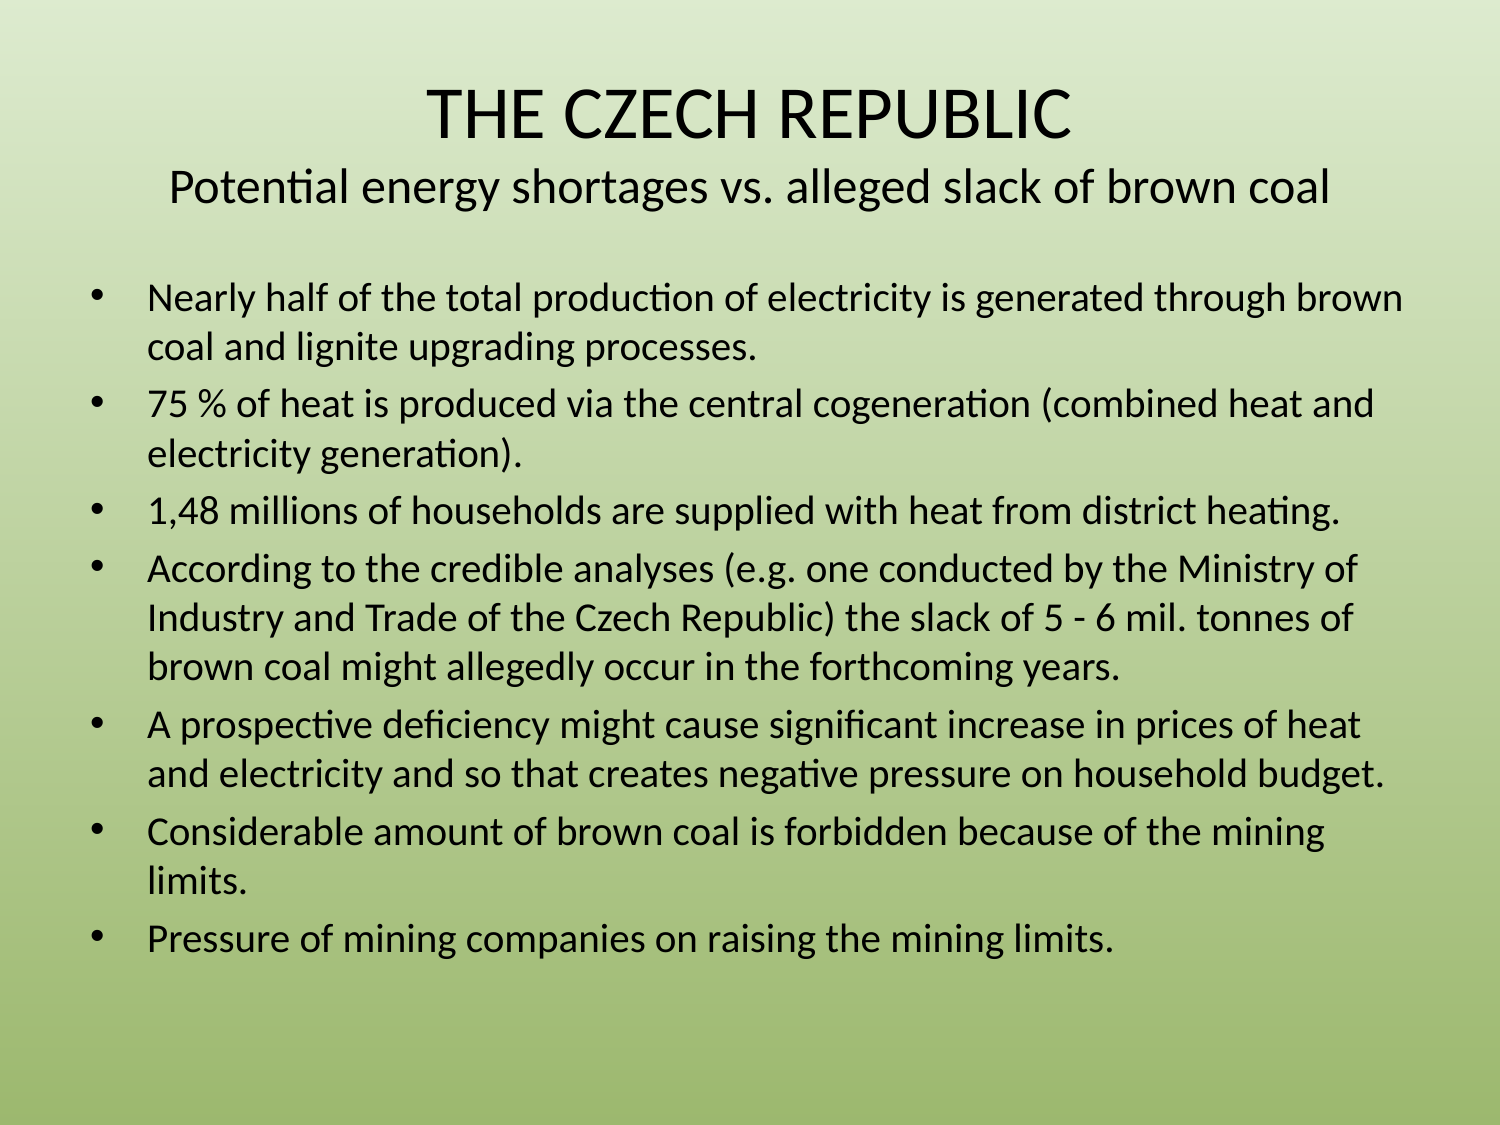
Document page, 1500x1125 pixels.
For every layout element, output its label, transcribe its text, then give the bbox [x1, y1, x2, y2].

list Nearly half of the total production of electricity is generated through brown coal and lignite upgrading processes. 75 % of heat is produced via the central cogeneration (combined heat and electricity generation). 1,48 millions of households are supplied with heat from district heating. According to the credible analyses (e.g. one conducted by the Ministry of Industry and Trade of the Czech Republic) the slack of 5 - 6 mil. tonnes of brown coal might allegedly occur in the forthcoming years. A prospective deficiency might cause significant increase in prices of heat and electricity and so that creates negative pressure on household budget. Considerable amount of brown coal is forbidden because of the mining limits. Pressure of mining companies on raising the mining limits. [75, 262, 1425, 1005]
title THE CZECH REPUBLIC Potential energy shortages vs. alleged slack of brown coal [75, 45, 1425, 233]
